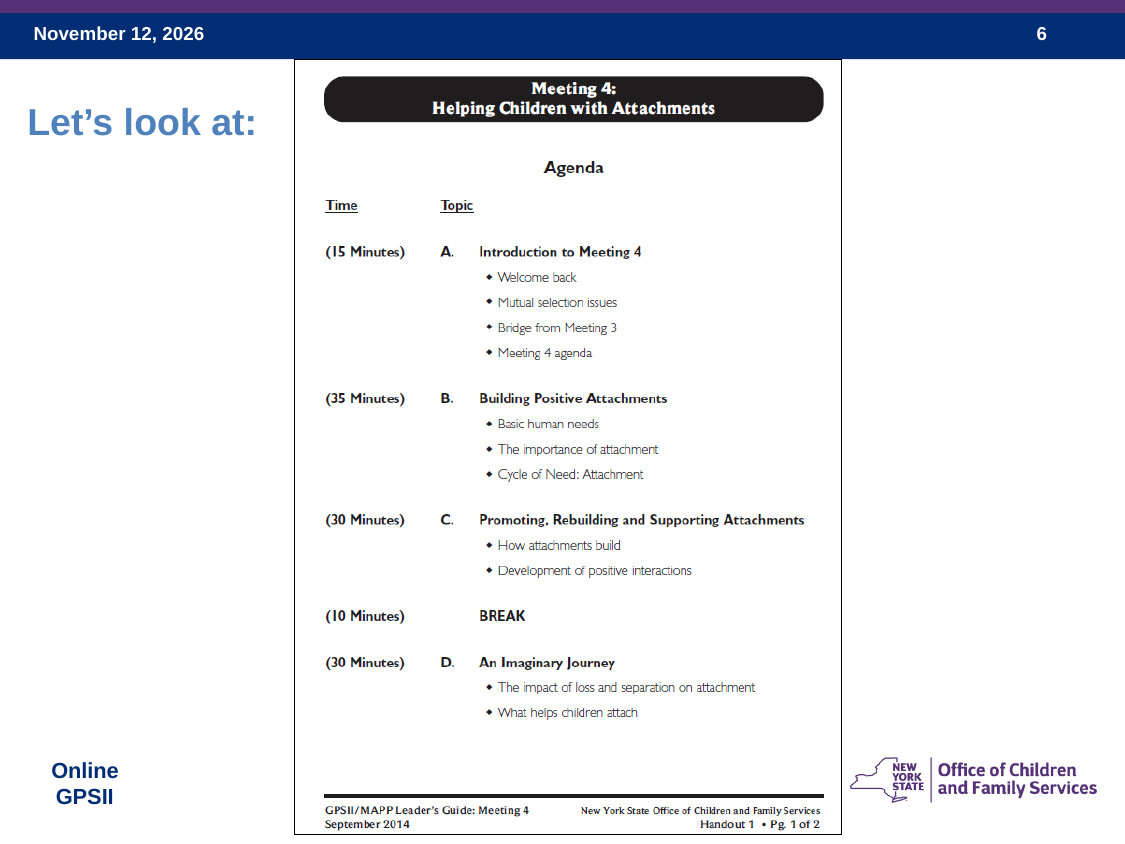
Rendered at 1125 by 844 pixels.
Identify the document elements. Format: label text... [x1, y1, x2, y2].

text_box Let’s look at: [12, 90, 289, 151]
picture [294, 59, 1104, 835]
